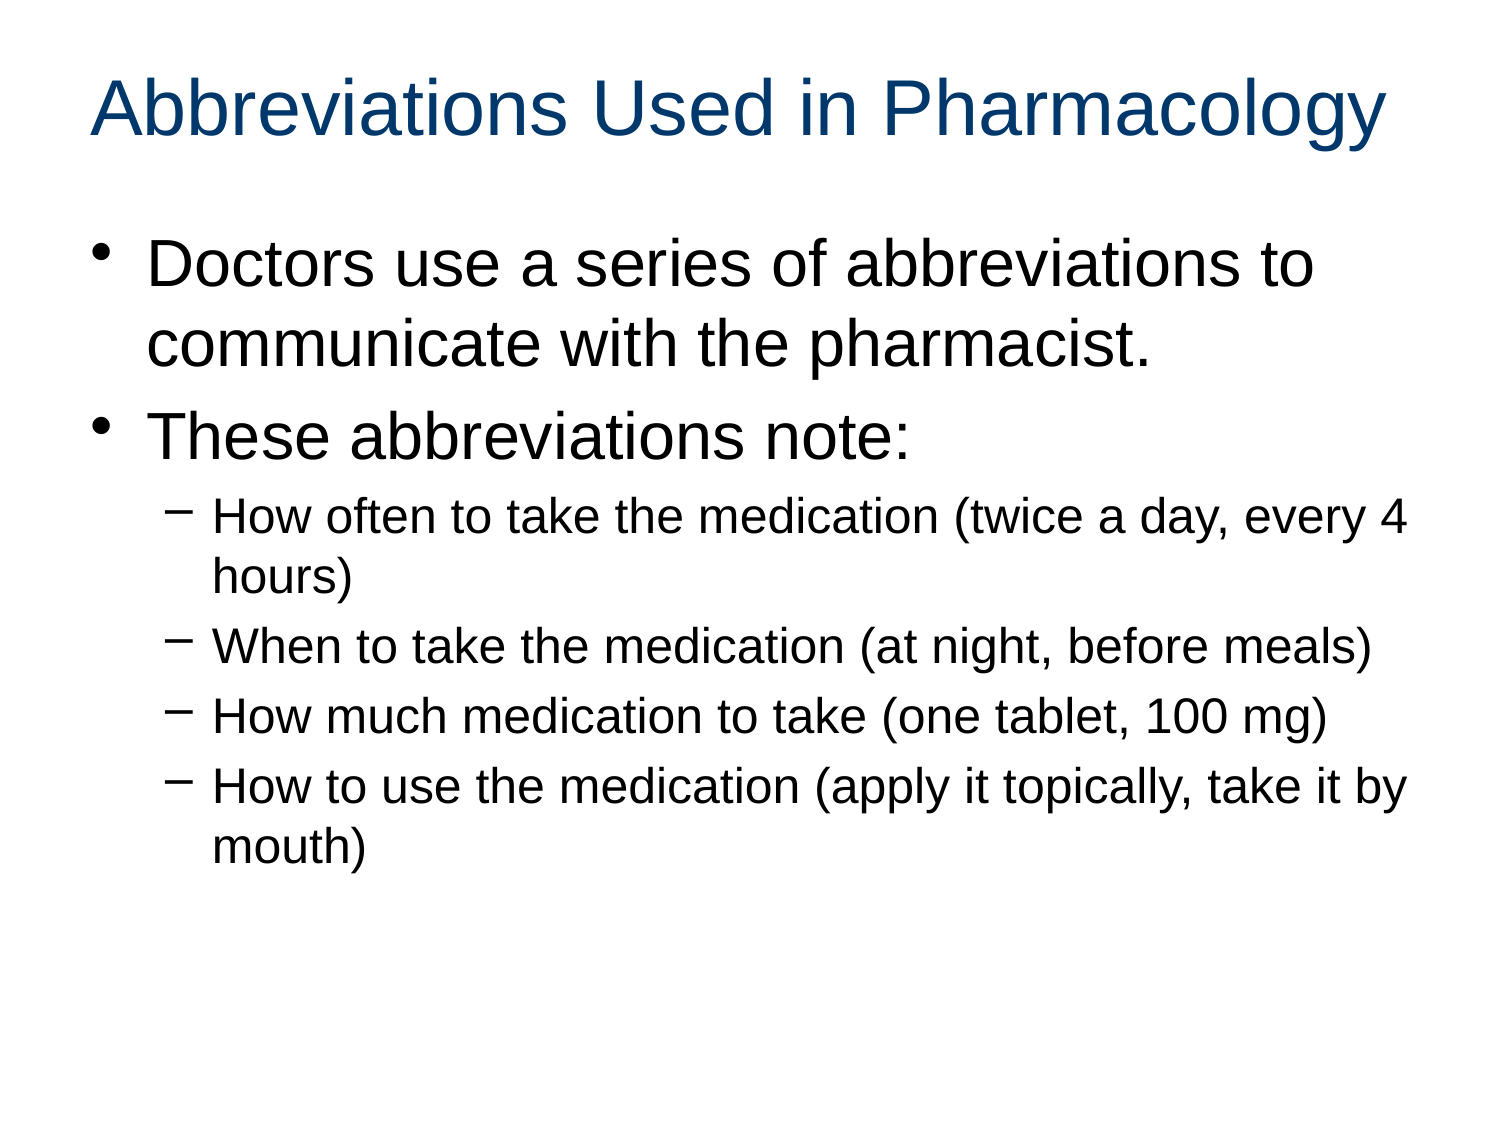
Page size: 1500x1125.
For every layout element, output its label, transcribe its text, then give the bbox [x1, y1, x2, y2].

title Abbreviations Used in Pharmacology [74, 44, 1426, 163]
list Doctors use a series of abbreviations to communicate with the pharmacist. These abbreviations note: How often to take the medication (twice a day, every 4 hours) When to take the medication (at night, before meals) How much medication to take (one tablet, 100 mg) How to use the medication (apply it topically, take it by mouth) [74, 212, 1426, 1006]
